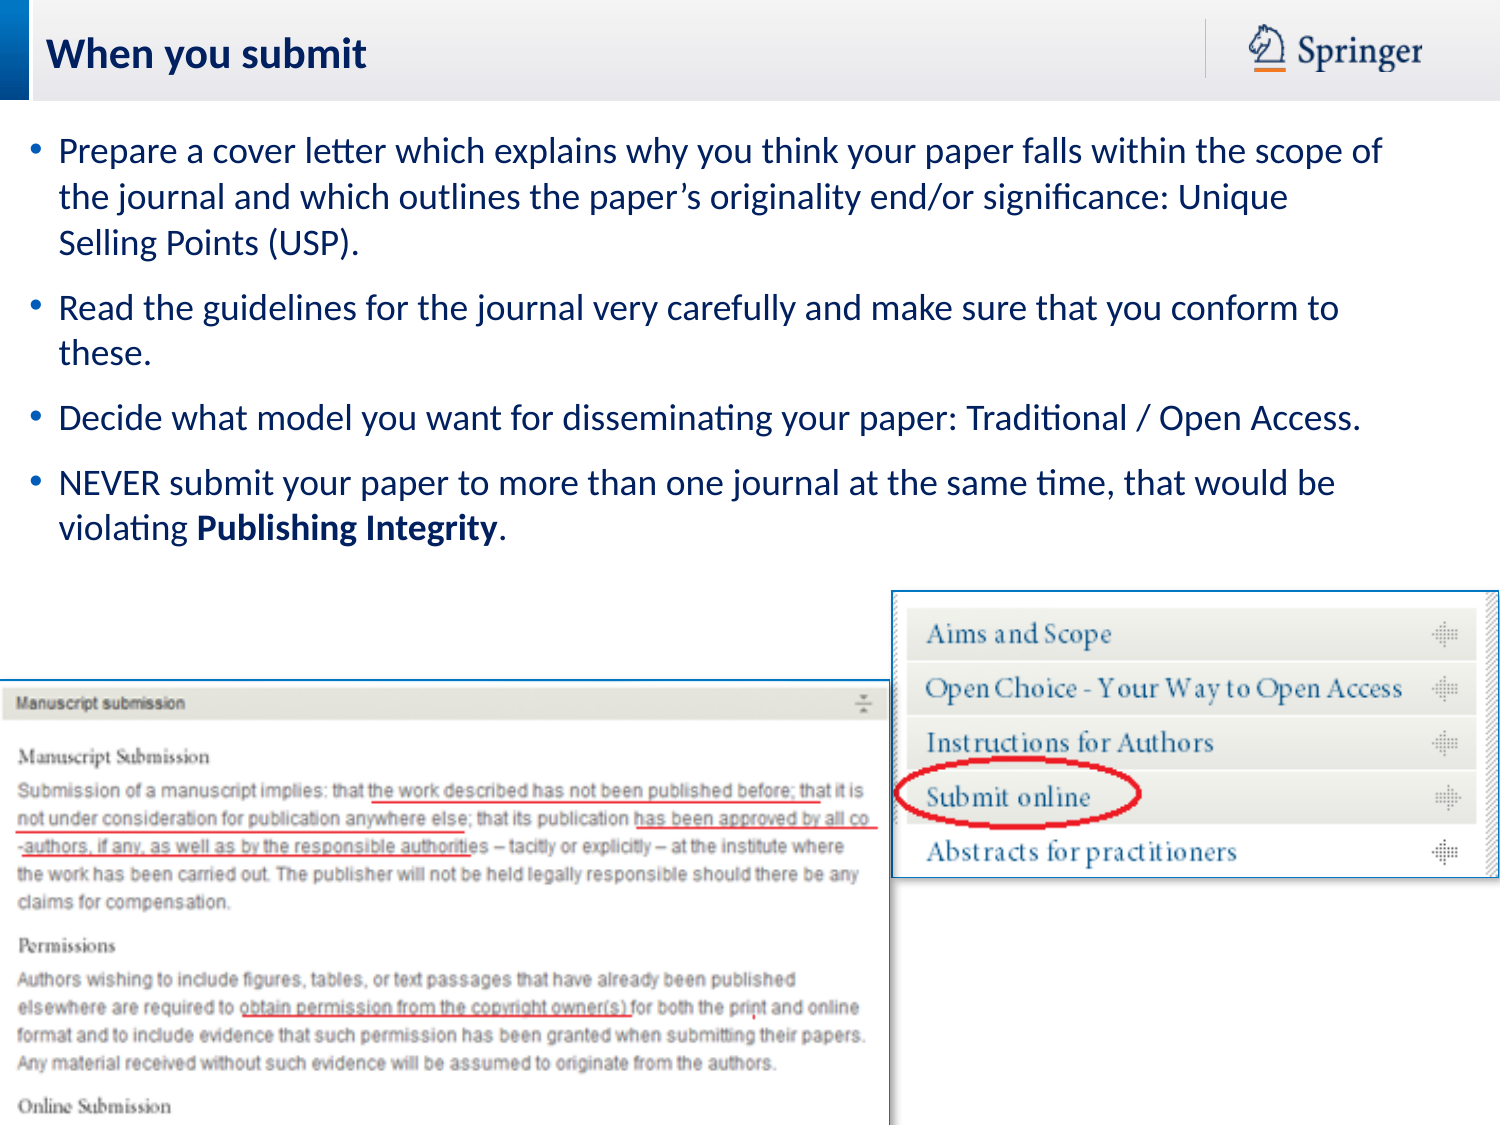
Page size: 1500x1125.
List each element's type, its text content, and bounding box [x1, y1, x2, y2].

picture [892, 591, 1499, 877]
picture [33, 0, 1500, 101]
list Prepare a cover letter which explains why you think your paper falls within the scope of the journal and which outlines the paper’s originality end/or significance: Unique Selling Points (USP). Read the guidelines for the journal very carefully and make sure that you conform to these. Decide what model you want for disseminating your paper: Traditional / Open Access. NEVER submit your paper to more than one journal at the same time, that would be violating Publishing Integrity. [29, 125, 1392, 553]
title When you submit [45, 30, 1409, 79]
picture [0, 680, 890, 1125]
